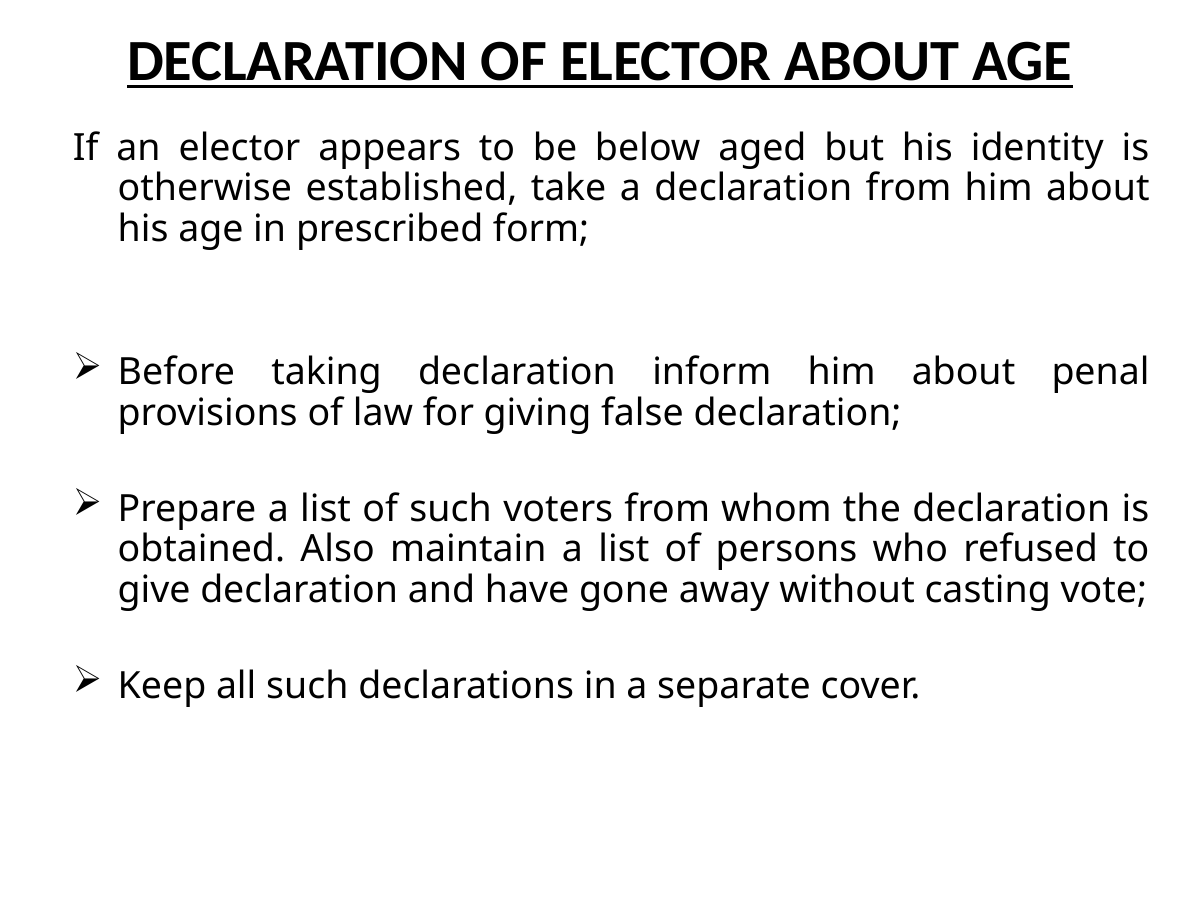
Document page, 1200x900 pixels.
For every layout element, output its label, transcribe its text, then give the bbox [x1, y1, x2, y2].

title DECLARATION OF ELECTOR ABOUT AGE [107, 16, 1093, 99]
list If an elector appears to be below aged but his identity is otherwise established, take a declaration from him about his age in prescribed form; Before taking declaration inform him about penal provisions of law for giving false declaration; Prepare a list of such voters from whom the declaration is obtained. Also maintain a list of persons who refused to give declaration and have gone away without casting vote; Keep all such declarations in a separate cover. [60, 121, 1163, 810]
